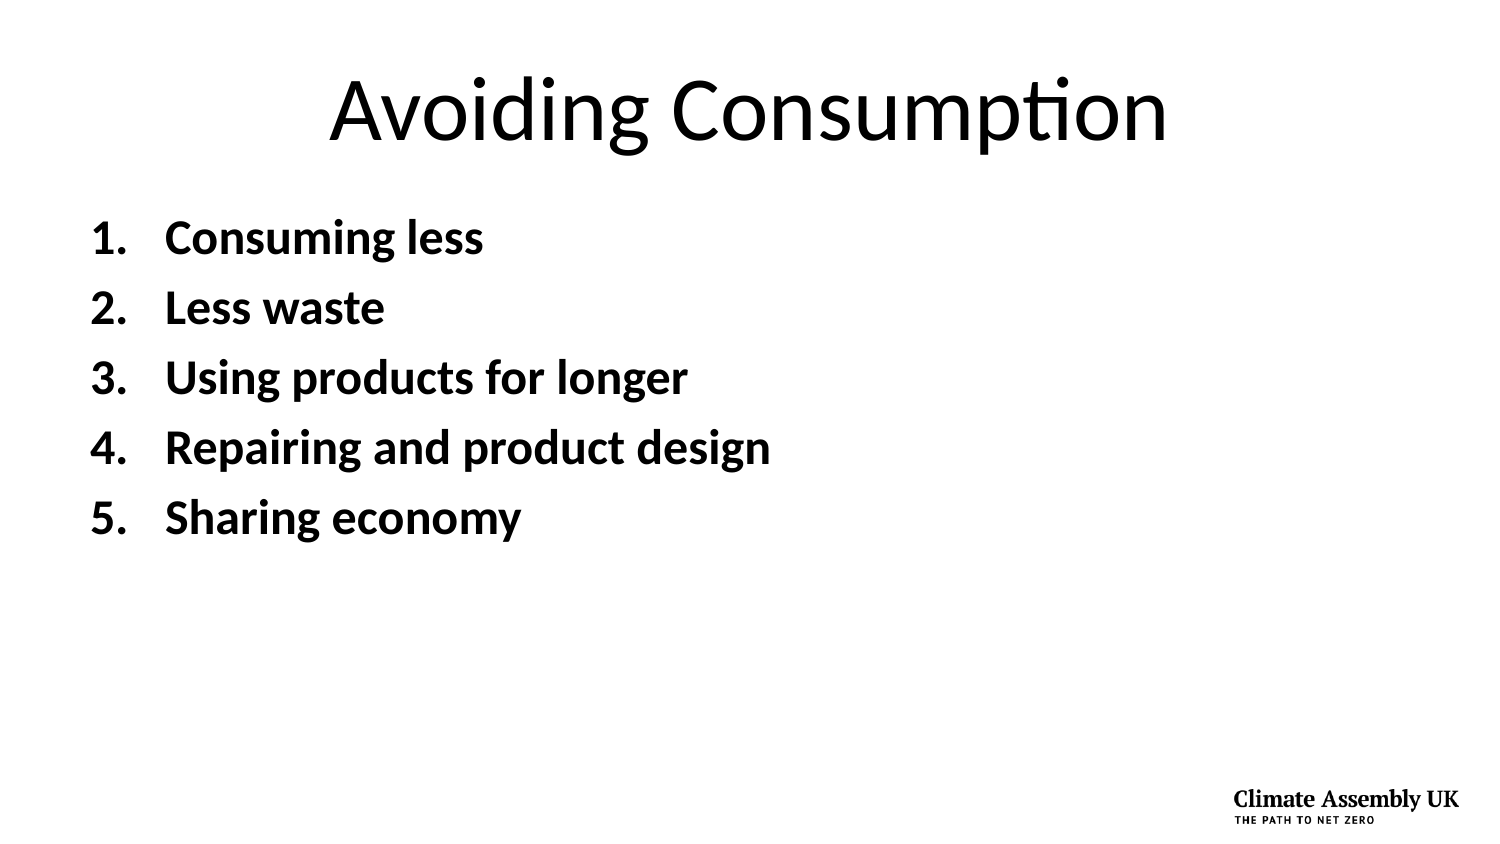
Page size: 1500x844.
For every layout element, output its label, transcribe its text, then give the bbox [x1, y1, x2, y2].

title Avoiding Consumption [75, 33, 1425, 175]
list Consuming less Less waste Using products for longer Repairing and product design Sharing economy [75, 196, 1425, 754]
picture [1234, 789, 1459, 824]
